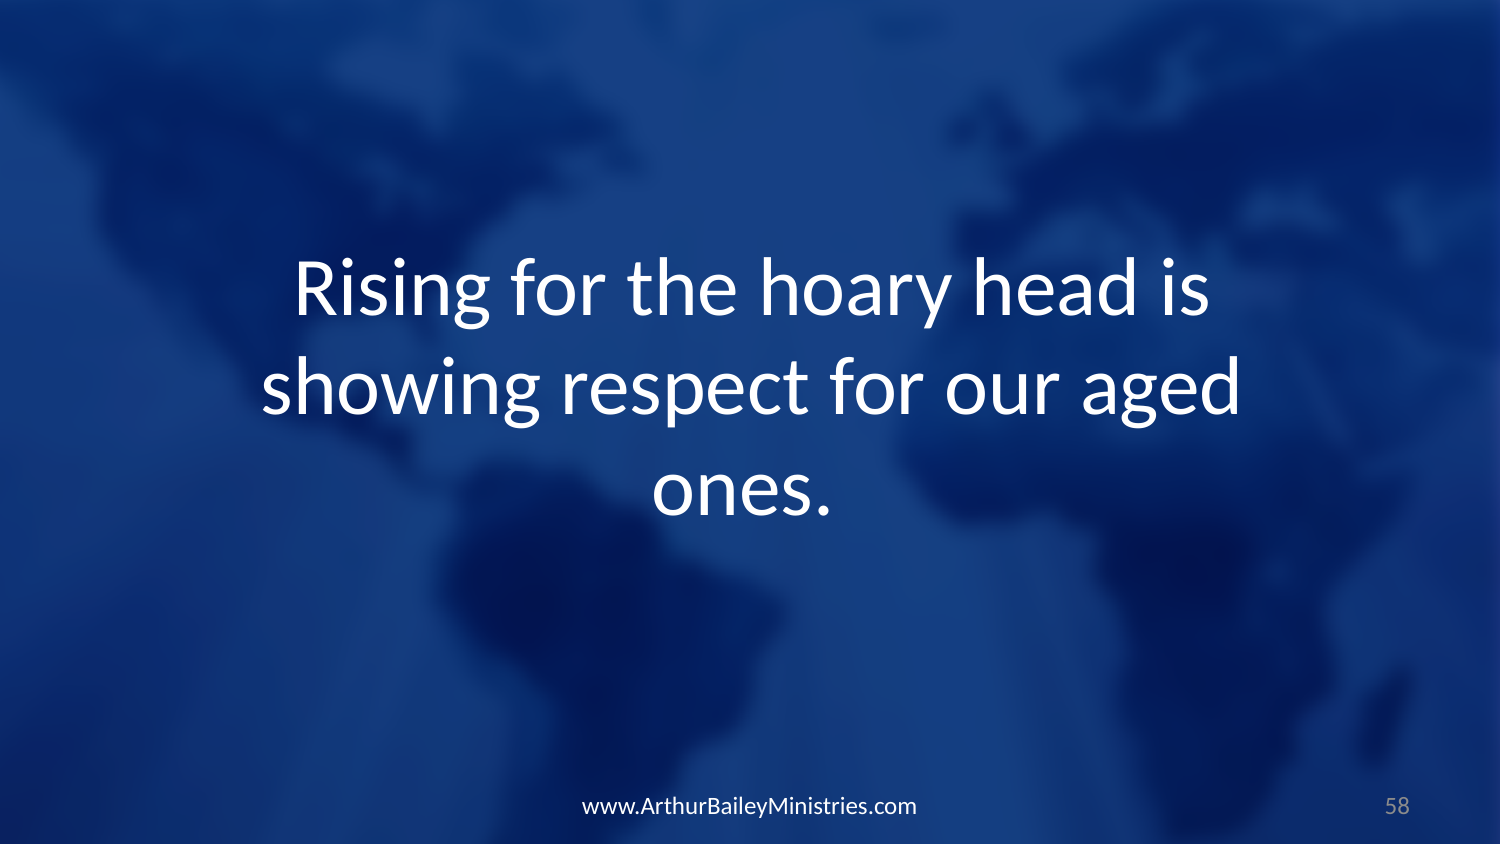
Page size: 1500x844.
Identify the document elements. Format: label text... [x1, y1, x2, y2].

footer www.ArthurBaileyMinistries.com [512, 782, 988, 827]
slide_number 58 [1074, 782, 1425, 827]
list Rising for the hoary head is showing respect for our aged ones. [151, 107, 1355, 741]
picture [0, 0, 1500, 844]
